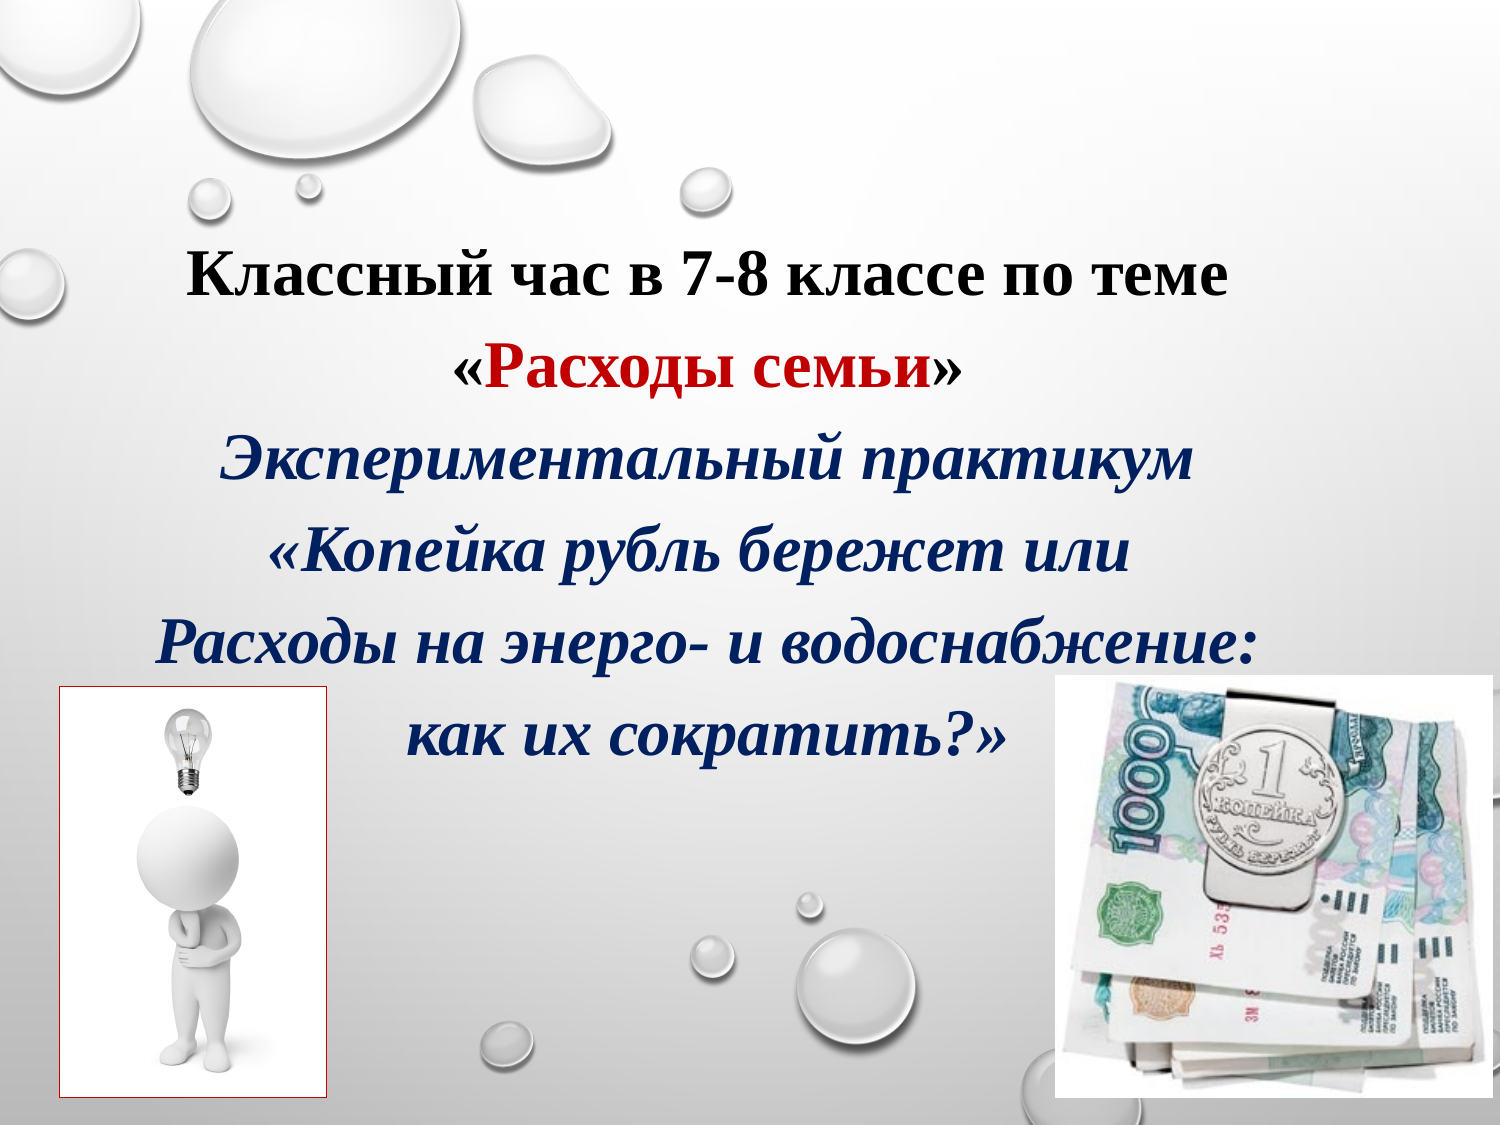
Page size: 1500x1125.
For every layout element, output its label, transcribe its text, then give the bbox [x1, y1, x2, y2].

text_box Классный час в 7-8 классе по теме «Расходы семьи» Экспериментальный практикум «Копейка рубль бережет или Расходы на энерго- и водоснабжение: как их сократить?» [22, 209, 1321, 777]
picture [0, 0, 1500, 1125]
